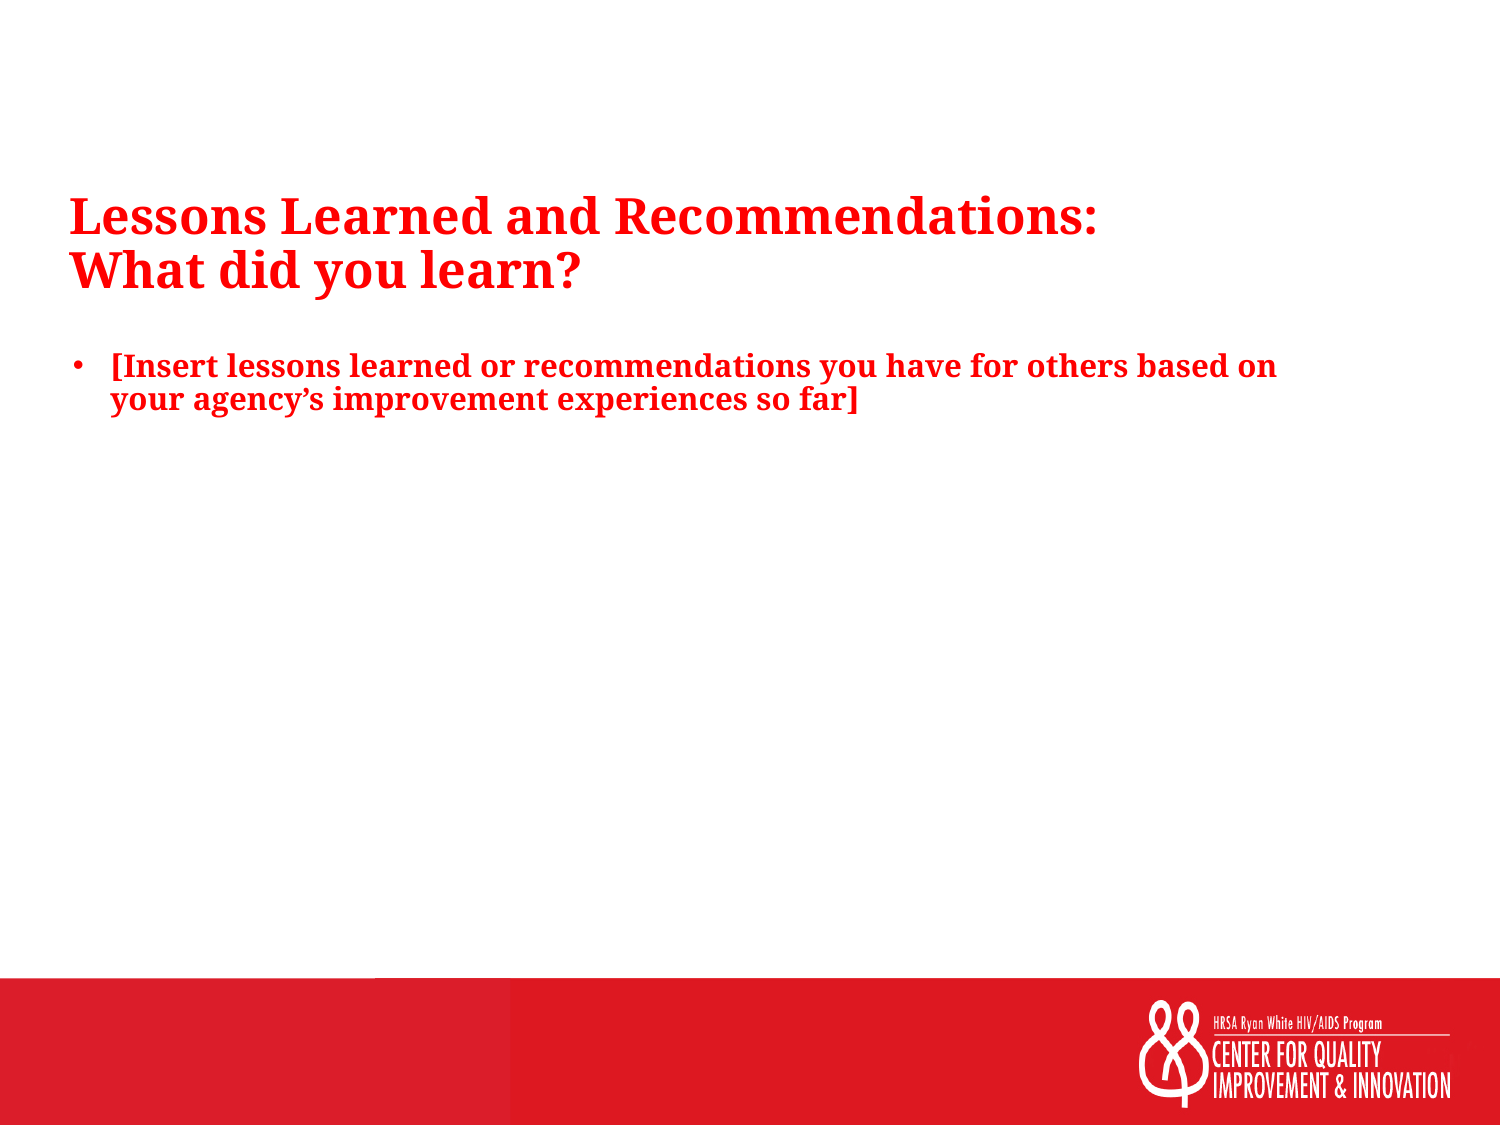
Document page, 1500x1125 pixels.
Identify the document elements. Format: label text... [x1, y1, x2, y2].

text_box Lessons Learned and Recommendations: What did you learn? [57, 185, 1475, 311]
picture [511, 978, 1500, 1125]
list [Insert lessons learned or recommendations you have for others based on your agency’s improvement experiences so far] [57, 342, 1352, 879]
